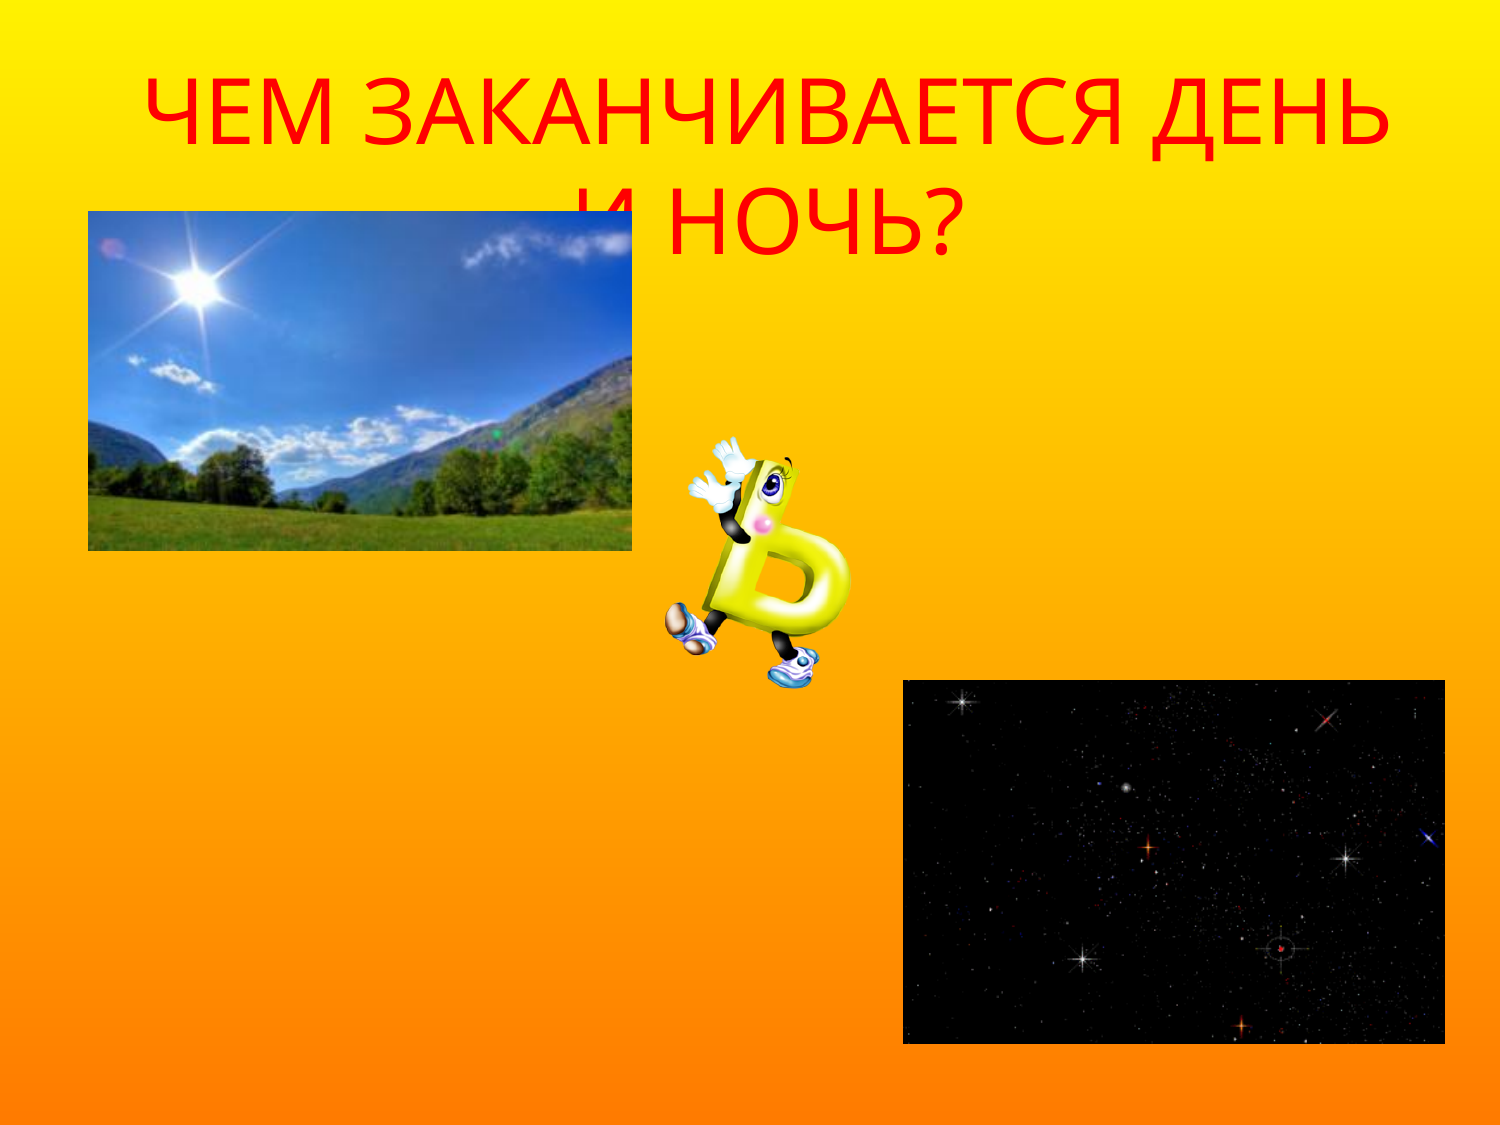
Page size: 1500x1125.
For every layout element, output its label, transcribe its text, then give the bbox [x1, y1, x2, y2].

title Чем заканчивается день и ночь? [100, 42, 1436, 284]
picture [88, 211, 633, 552]
picture [637, 430, 863, 695]
picture [903, 680, 1445, 1044]
